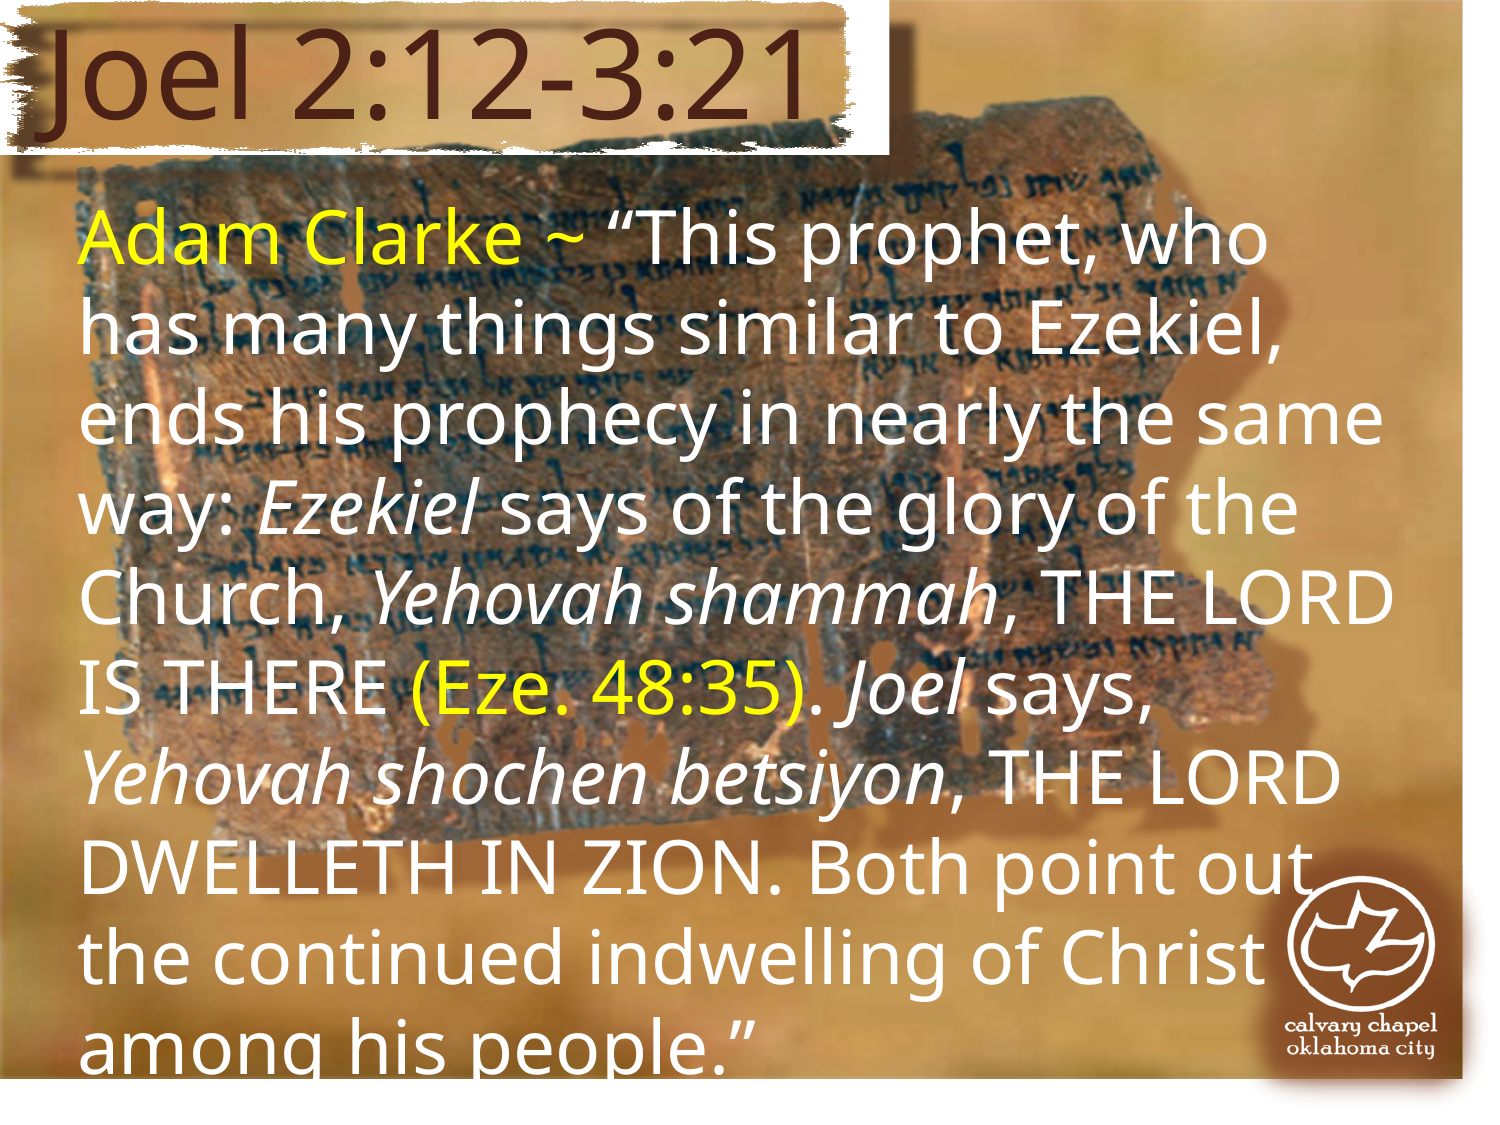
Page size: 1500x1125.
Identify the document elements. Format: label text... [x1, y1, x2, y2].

text_box Adam Clarke ~ “This prophet, who has many things similar to Ezekiel, ends his prophecy in nearly the same way: Ezekiel says of the glory of the Church, Yehovah shammah, THE LORD IS THERE (Eze. 48:35). Joel says, Yehovah shochen betsiyon, THE LORD DWELLETH IN ZION. Both point out the continued indwelling of Christ among his people.” [62, 181, 1425, 1097]
picture [0, 0, 1500, 1125]
